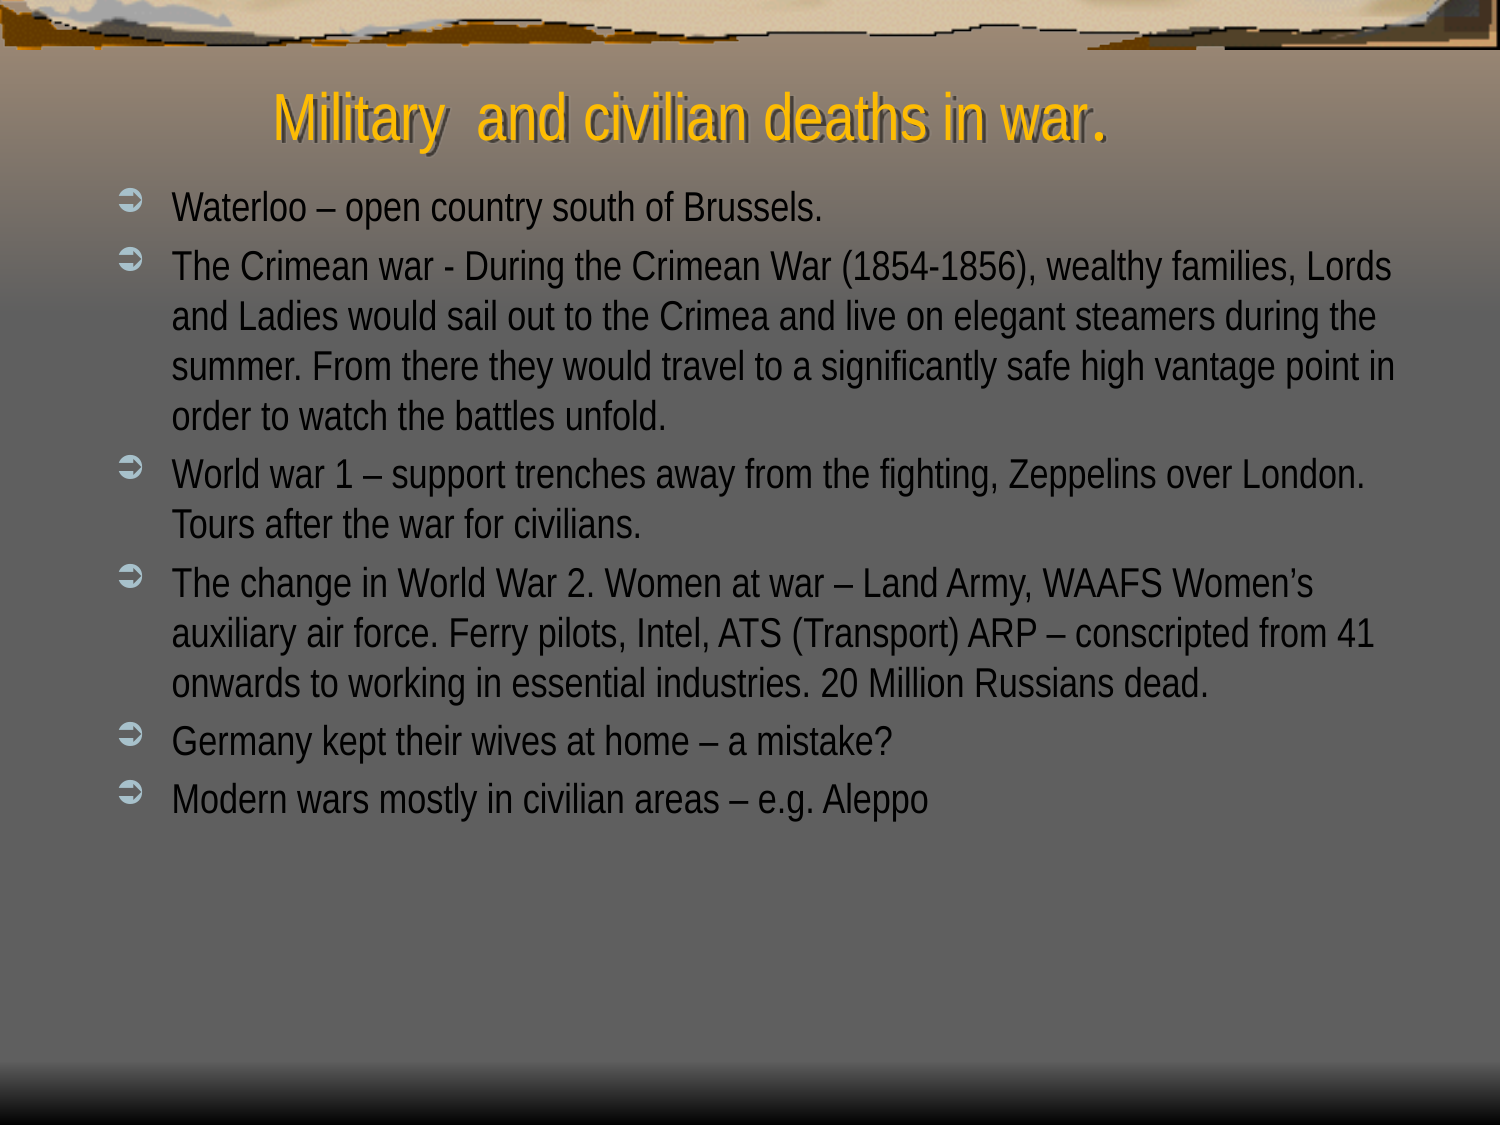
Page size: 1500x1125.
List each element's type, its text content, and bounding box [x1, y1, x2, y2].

picture [0, 0, 1500, 50]
list Waterloo – open country south of Brussels. The Crimean war - During the Crimean War (1854-1856), wealthy families, Lords and Ladies would sail out to the Crimea and live on elegant steamers during the summer. From there they would travel to a significantly safe high vantage point in order to watch the battles unfold. World war 1 – support trenches away from the fighting, Zeppelins over London. Tours after the war for civilians. The change in World War 2. Women at war – Land Army, WAAFS Women’s auxiliary air force. Ferry pilots, Intel, ATS (Transport) ARP – conscripted from 41 onwards to working in essential industries. 20 Million Russians dead. Germany kept their wives at home – a mistake? Modern wars mostly in civilian areas – e.g. Aleppo [100, 172, 1412, 977]
title Military and civilian deaths in war. [52, 77, 1329, 162]
